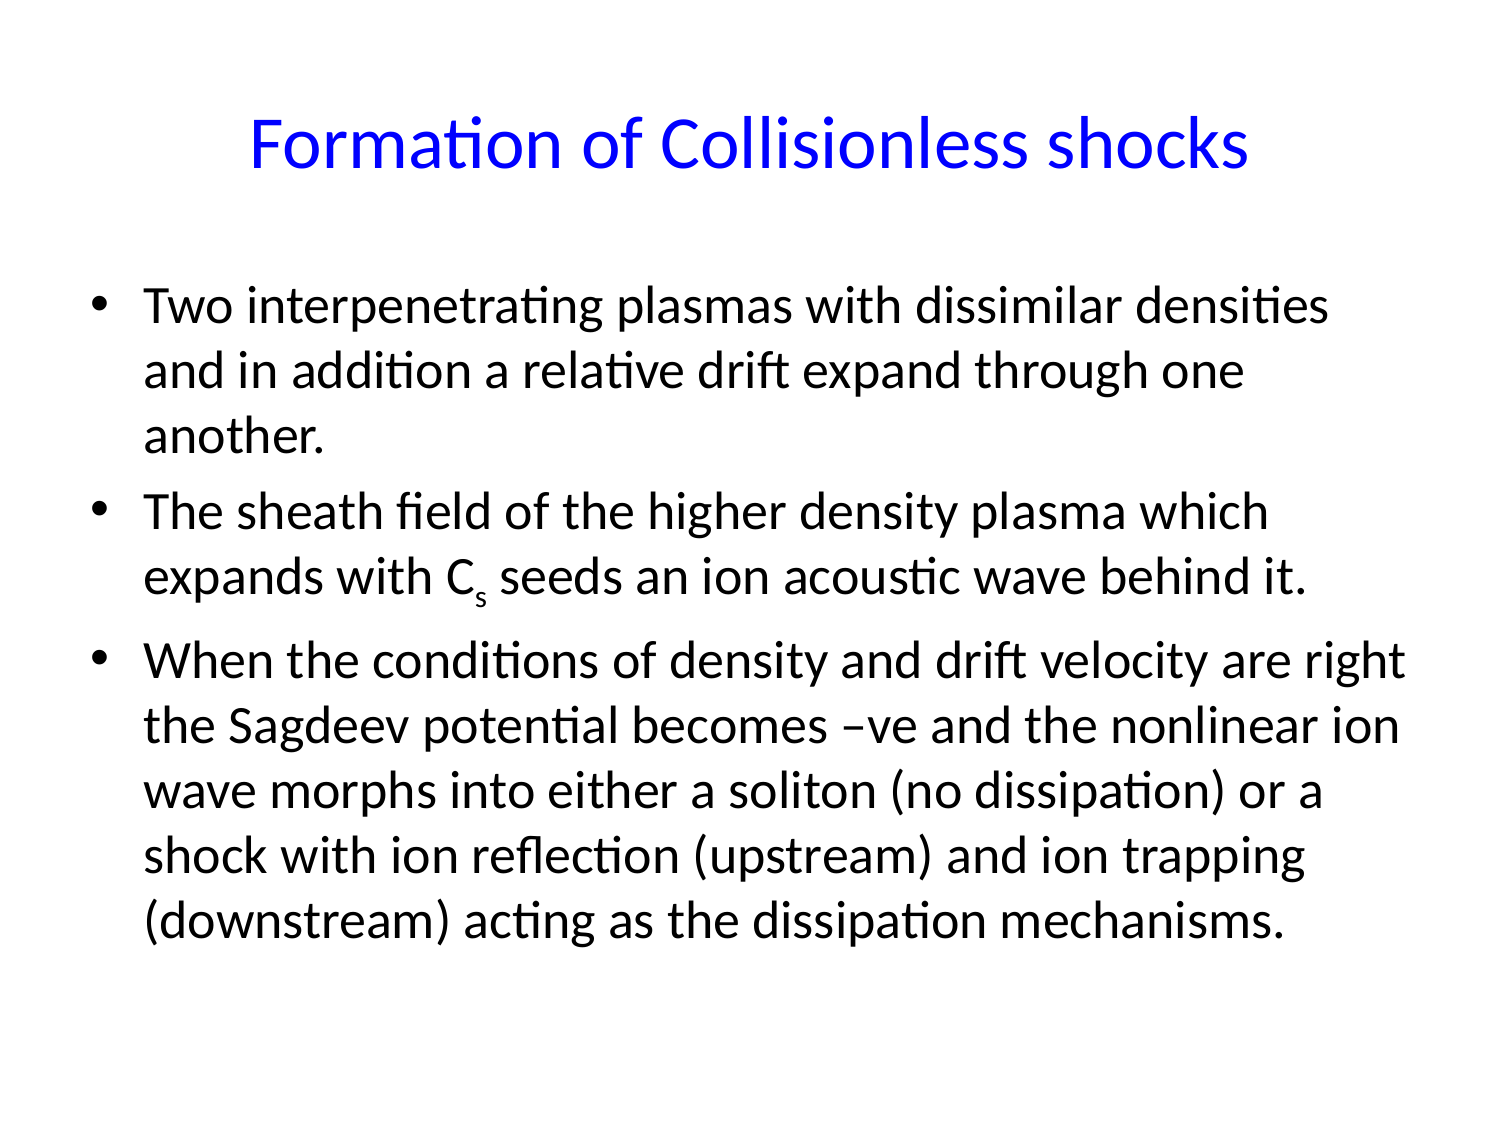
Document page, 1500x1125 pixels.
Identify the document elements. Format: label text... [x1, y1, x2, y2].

title Formation of Collisionless shocks [75, 45, 1425, 233]
list Two interpenetrating plasmas with dissimilar densities and in addition a relative drift expand through one another. The sheath field of the higher density plasma which expands with Cs seeds an ion acoustic wave behind it. When the conditions of density and drift velocity are right the Sagdeev potential becomes –ve and the nonlinear ion wave morphs into either a soliton (no dissipation) or a shock with ion reflection (upstream) and ion trapping (downstream) acting as the dissipation mechanisms. [75, 262, 1425, 1005]
